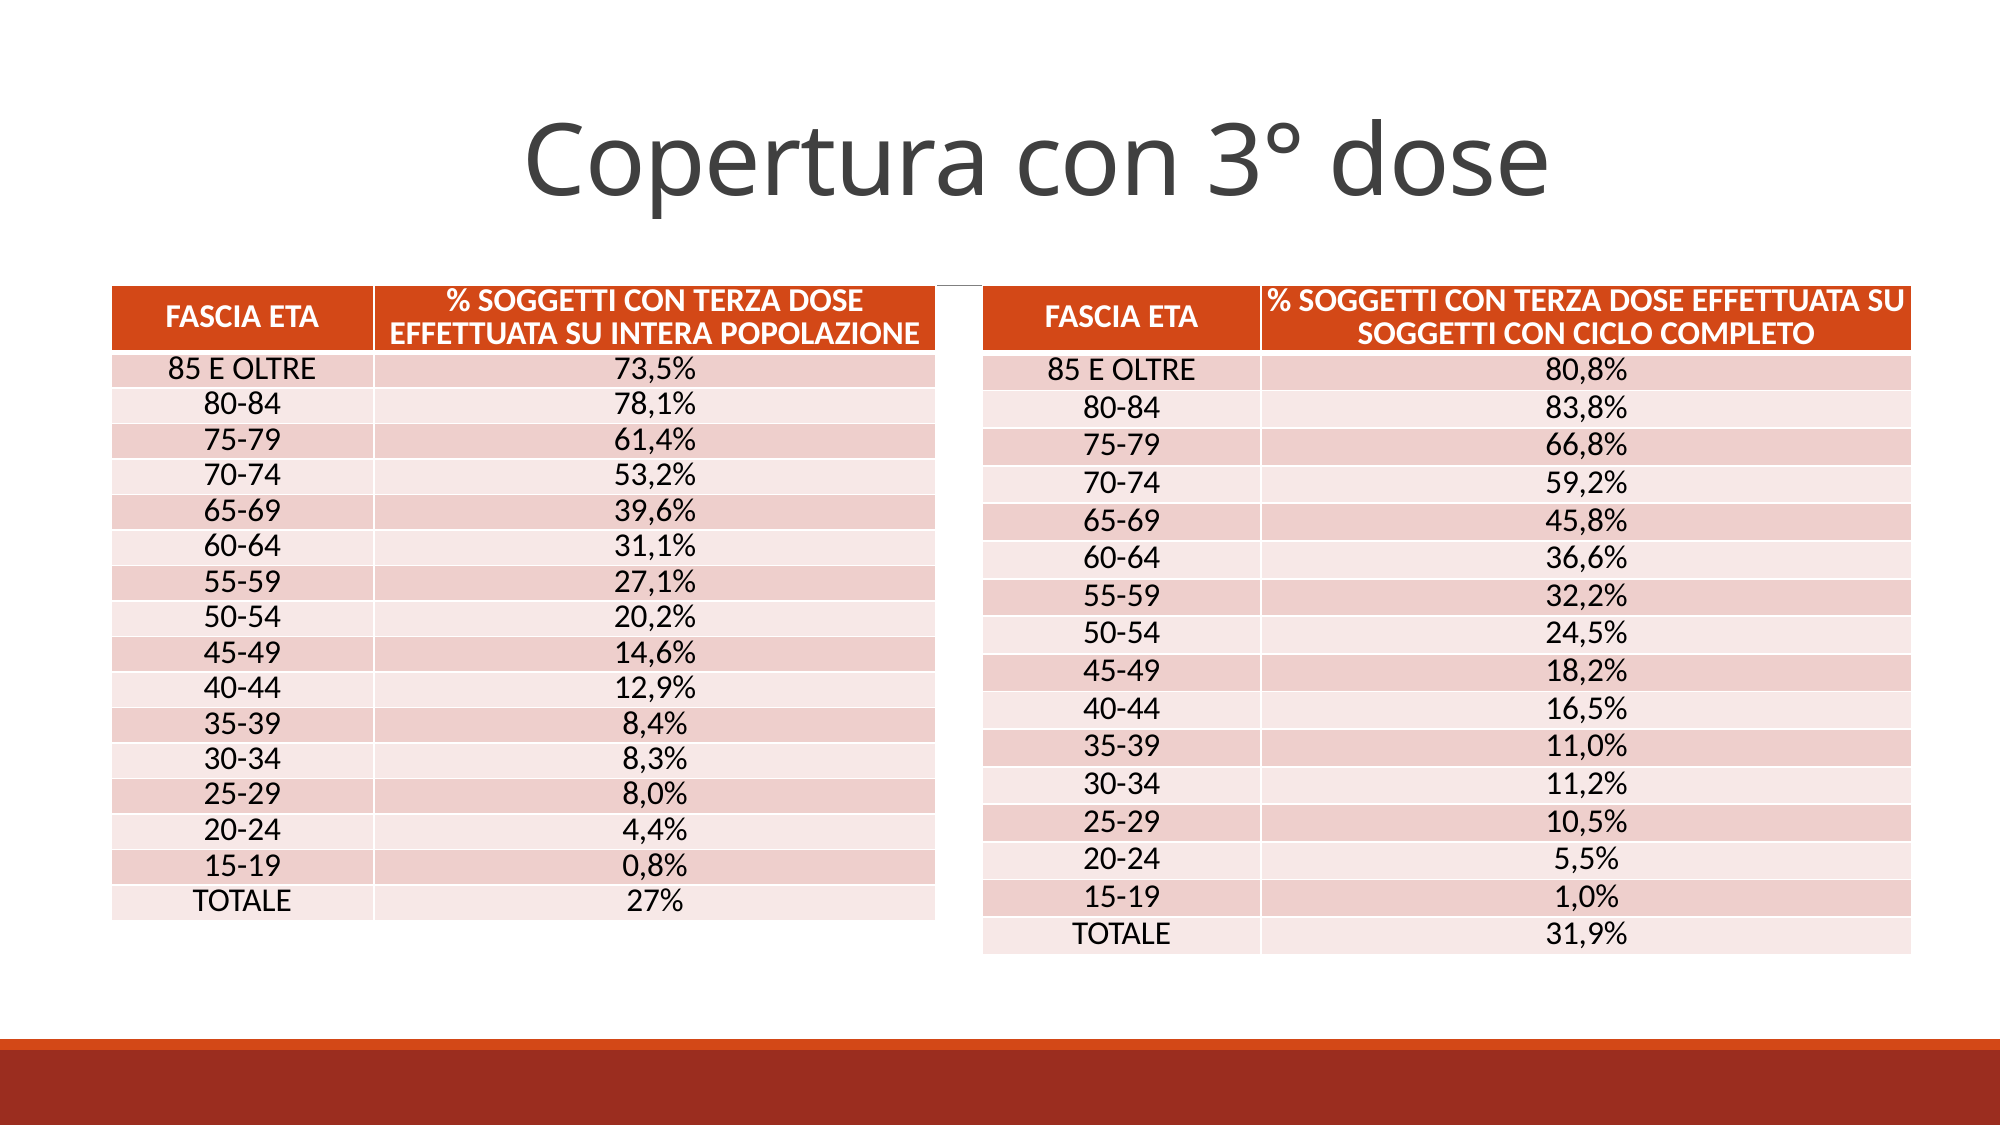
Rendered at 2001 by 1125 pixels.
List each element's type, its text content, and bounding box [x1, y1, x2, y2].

table_cell 31,1% [375, 531, 935, 565]
table_cell TOTALE [983, 918, 1260, 954]
table_cell 70-74 [112, 460, 373, 494]
table_cell 53,2% [375, 460, 935, 494]
table_cell 20,2% [375, 602, 935, 636]
table_cell 85 E OLTRE [112, 355, 373, 387]
table_cell 30-34 [112, 744, 373, 778]
table_cell 30-34 [983, 768, 1260, 803]
table_cell 8,4% [375, 708, 935, 742]
table_cell 1,0% [1262, 880, 1911, 916]
table_cell 15-19 [112, 850, 373, 884]
table_cell 45-49 [112, 637, 373, 671]
table_cell 60-64 [112, 531, 373, 565]
table_cell 5,5% [1262, 843, 1911, 879]
title Copertura con 3° dose [212, 45, 1863, 226]
table_cell 25-29 [983, 805, 1260, 841]
table_cell 40-44 [112, 673, 373, 707]
table_cell 27,1% [375, 566, 935, 600]
table_cell 32,2% [1262, 580, 1911, 615]
table_cell 20-24 [112, 815, 373, 849]
table_cell 66,8% [1262, 429, 1911, 465]
table_cell 40-44 [983, 692, 1260, 728]
table_cell 27% [375, 886, 935, 920]
table_cell 10,5% [1262, 805, 1911, 841]
table_cell 25-29 [112, 779, 373, 813]
table_header FASCIA ETA [112, 286, 373, 350]
table_header FASCIA ETA [983, 286, 1260, 350]
table_header % SOGGETTI CON TERZA DOSE EFFETTUATA SU SOGGETTI CON CICLO COMPLETO [1262, 286, 1911, 350]
table_cell 0,8% [375, 850, 935, 884]
table_cell 15-19 [983, 880, 1260, 916]
table_cell 18,2% [1262, 655, 1911, 691]
table_cell 75-79 [112, 424, 373, 458]
table_cell 35-39 [112, 708, 373, 742]
table_cell TOTALE [112, 886, 373, 920]
table_cell 65-69 [983, 504, 1260, 540]
table_header % SOGGETTI CON TERZA DOSE EFFETTUATA SU INTERA POPOLAZIONE [375, 286, 935, 350]
table_cell 59,2% [1262, 467, 1911, 502]
table_cell 61,4% [375, 424, 935, 458]
table_cell 11,0% [1262, 730, 1911, 766]
table_cell 20-24 [983, 843, 1260, 879]
table_cell 35-39 [983, 730, 1260, 766]
table_cell 4,4% [375, 815, 935, 849]
table_cell 85 E OLTRE [983, 356, 1260, 390]
table_cell 8,3% [375, 744, 935, 778]
table_cell 16,5% [1262, 692, 1911, 728]
table_cell 14,6% [375, 637, 935, 671]
table_cell 39,6% [375, 495, 935, 529]
table_cell 12,9% [375, 673, 935, 707]
table_cell 80-84 [112, 389, 373, 423]
table_cell 60-64 [983, 542, 1260, 578]
table_cell 65-69 [112, 495, 373, 529]
table_cell 8,0% [375, 779, 935, 813]
table_cell 78,1% [375, 389, 935, 423]
table_cell 55-59 [983, 580, 1260, 615]
table_cell 45-49 [983, 655, 1260, 691]
table_cell 80-84 [983, 391, 1260, 427]
table_cell 75-79 [983, 429, 1260, 465]
table_cell 50-54 [112, 602, 373, 636]
table_cell 50-54 [983, 617, 1260, 653]
table_cell 55-59 [112, 566, 373, 600]
table_cell 31,9% [1262, 918, 1911, 954]
table_cell 70-74 [983, 467, 1260, 502]
table_cell 24,5% [1262, 617, 1911, 653]
table_cell 83,8% [1262, 391, 1911, 427]
table_cell 36,6% [1262, 542, 1911, 578]
table_cell 80,8% [1262, 356, 1911, 390]
table_cell 11,2% [1262, 768, 1911, 803]
table_cell 73,5% [375, 355, 935, 387]
table_cell 45,8% [1262, 504, 1911, 540]
